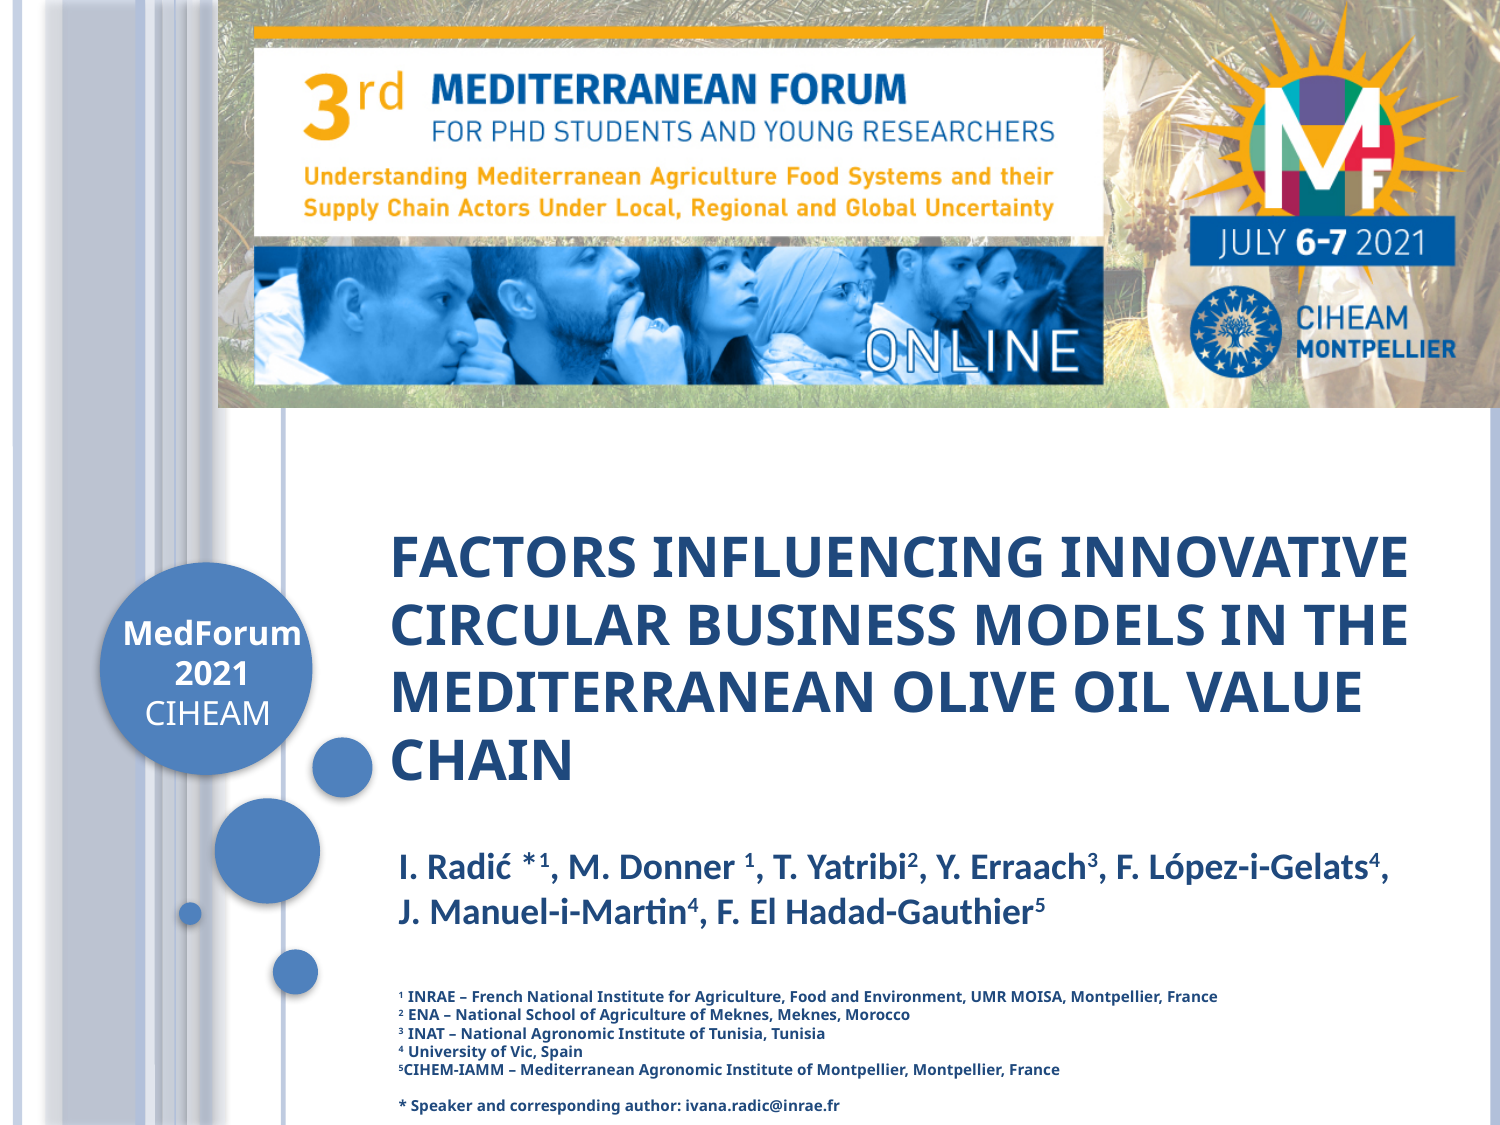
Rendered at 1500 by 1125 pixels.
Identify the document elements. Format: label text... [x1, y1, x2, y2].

title Factors influencing innovative circular business models in the Mediterranean olive oil value chain [375, 512, 1465, 799]
text_box 1 INRAE – French National Institute for Agriculture, Food and Environment, UMR MOISA, Montpellier, France 2 ENA – National School of Agriculture of Meknes, Meknes, Morocco 3 INAT – National Agronomic Institute of Tunisia, Tunisia 4 University of Vic, Spain 5CIHEM-IAMM – Mediterranean Agronomic Institute of Montpellier, Montpellier, France * Speaker and corresponding author: ivana.radic@inrae.fr [383, 980, 1444, 1124]
subtitle I. Radić *1, M. Donner 1, T. Yatribi2, Y. Erraach3, F. López-i-Gelats4, J. Manuel-i-Martin4, F. El Hadad-Gauthier5 [383, 834, 1436, 980]
text_box MedForum 2021 CIHEAM [100, 662, 325, 740]
picture [217, 0, 1500, 409]
